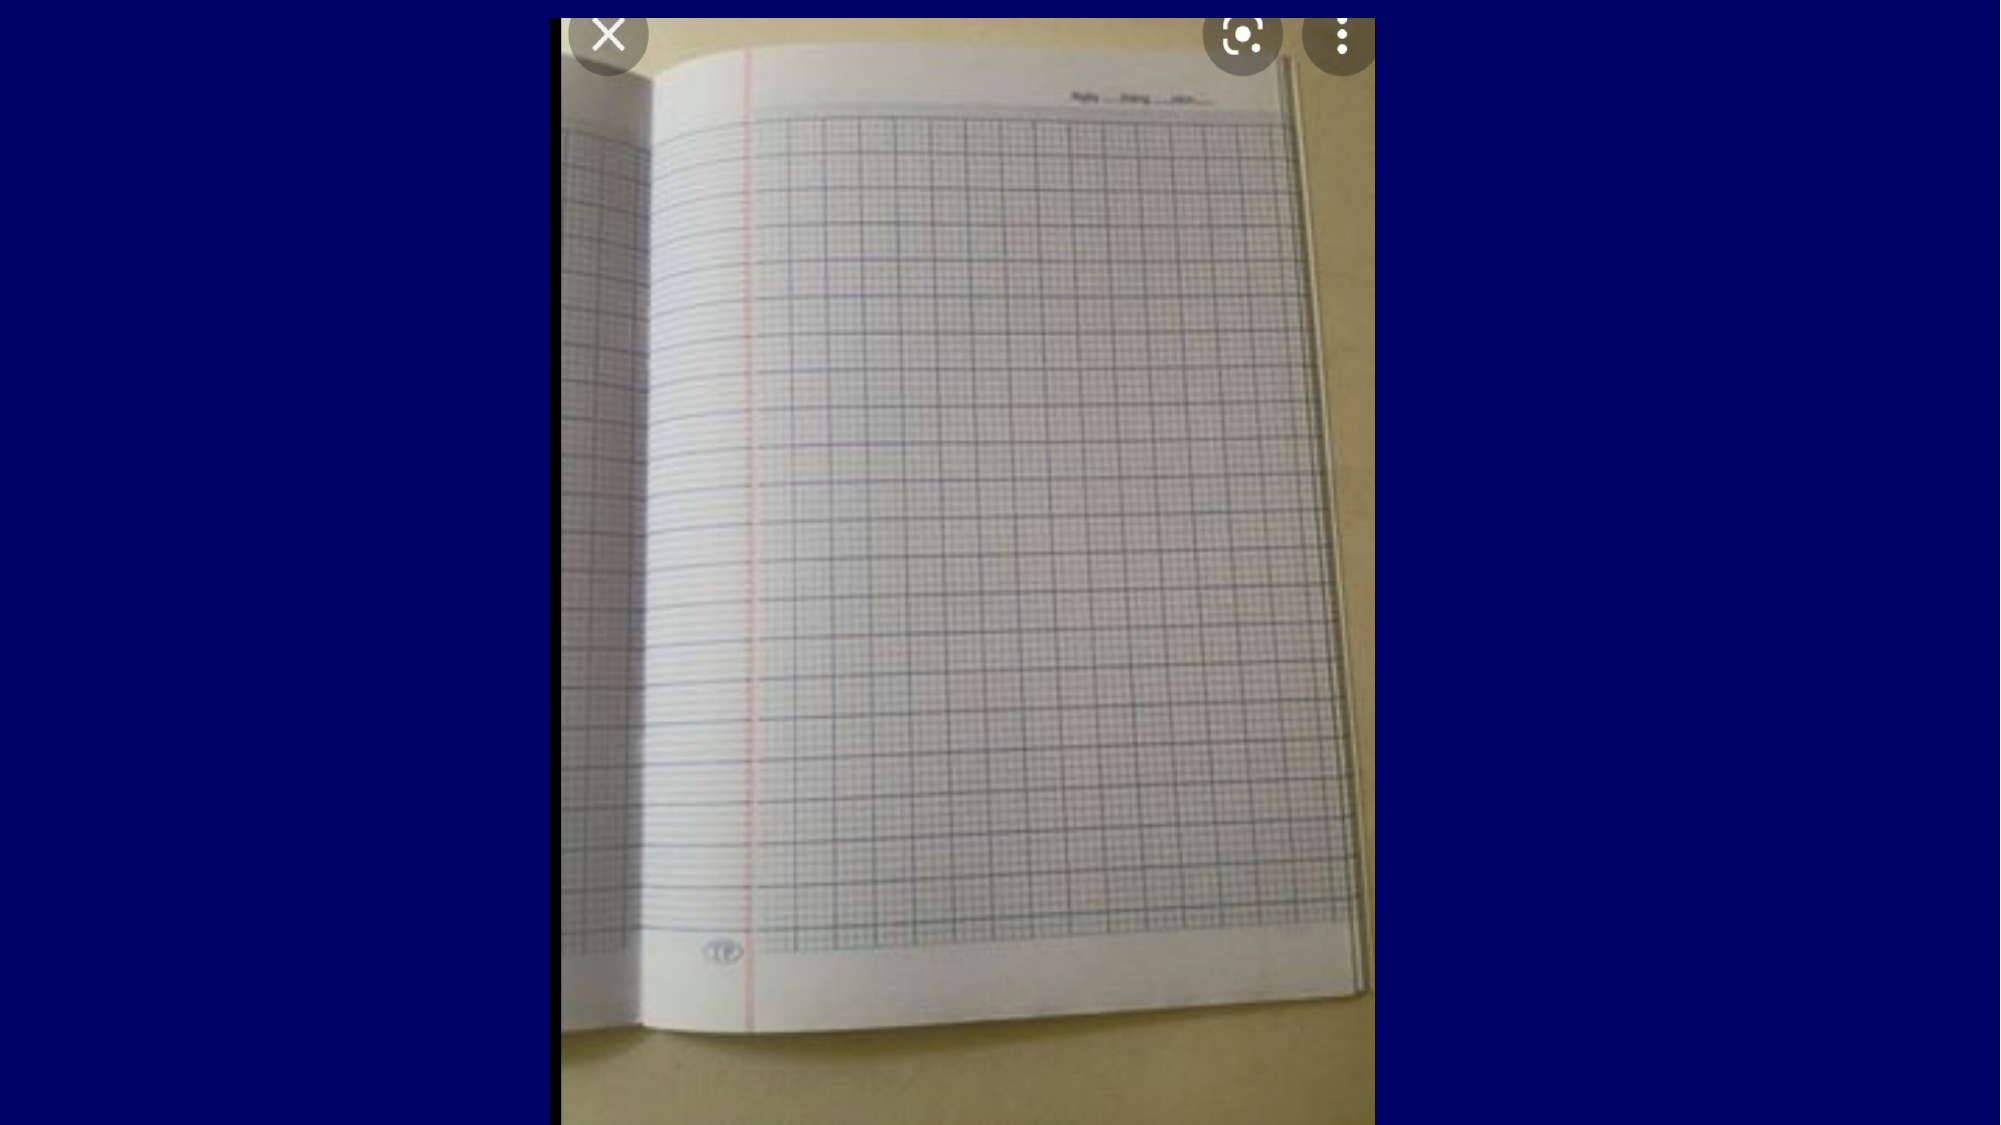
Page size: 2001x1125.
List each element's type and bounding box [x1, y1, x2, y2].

list [549, 17, 1376, 1125]
